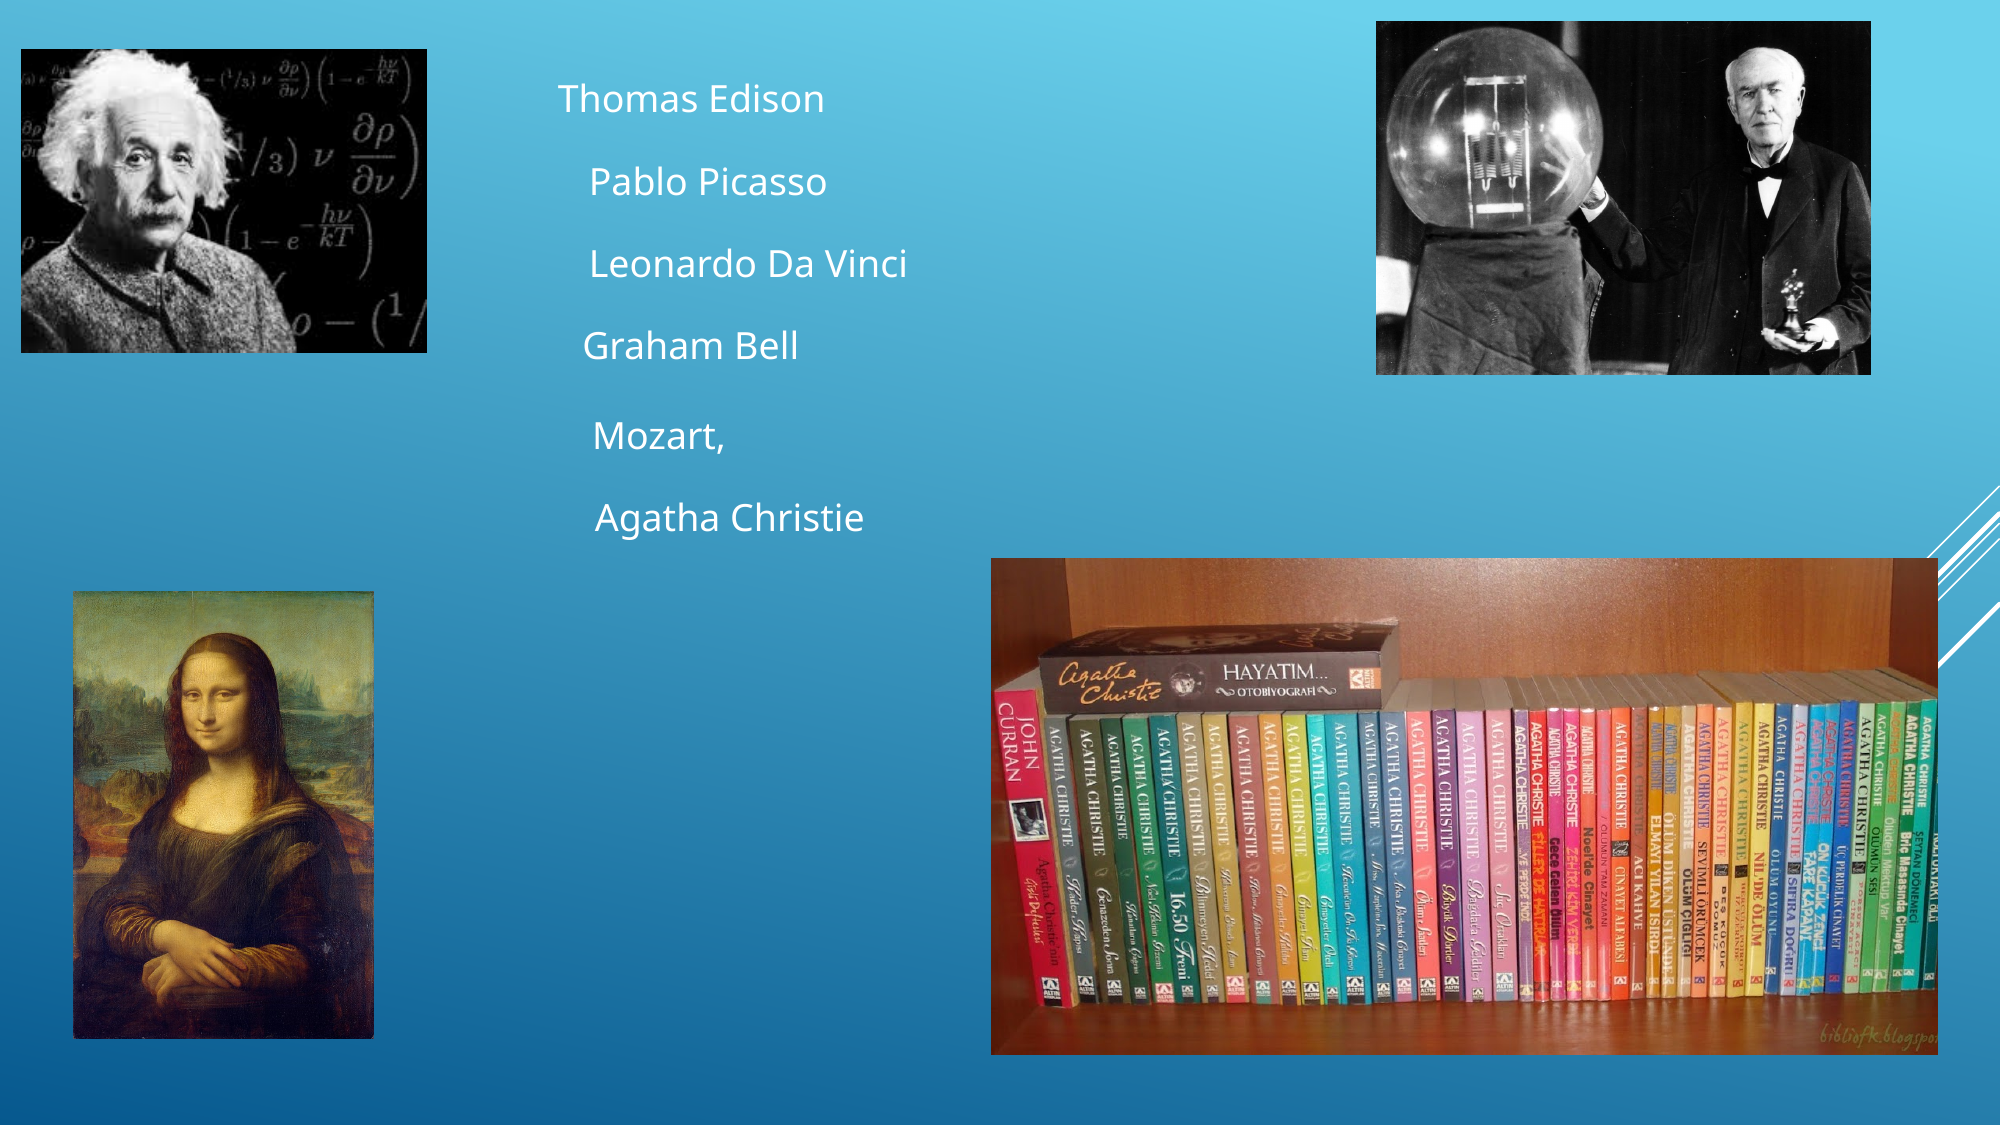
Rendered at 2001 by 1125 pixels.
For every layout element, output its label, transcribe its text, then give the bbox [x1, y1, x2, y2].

text_box Leonardo Da Vinci [427, 232, 924, 293]
text_box Thomas Edison [427, 67, 1205, 128]
picture [21, 48, 427, 353]
picture [1375, 20, 1871, 375]
picture [991, 557, 1938, 1055]
text_box Graham Bell Mozart, [80, 314, 815, 465]
text_box Agatha Christie [82, 396, 880, 547]
picture [73, 591, 375, 1039]
text_box Pablo Picasso [427, 150, 843, 210]
